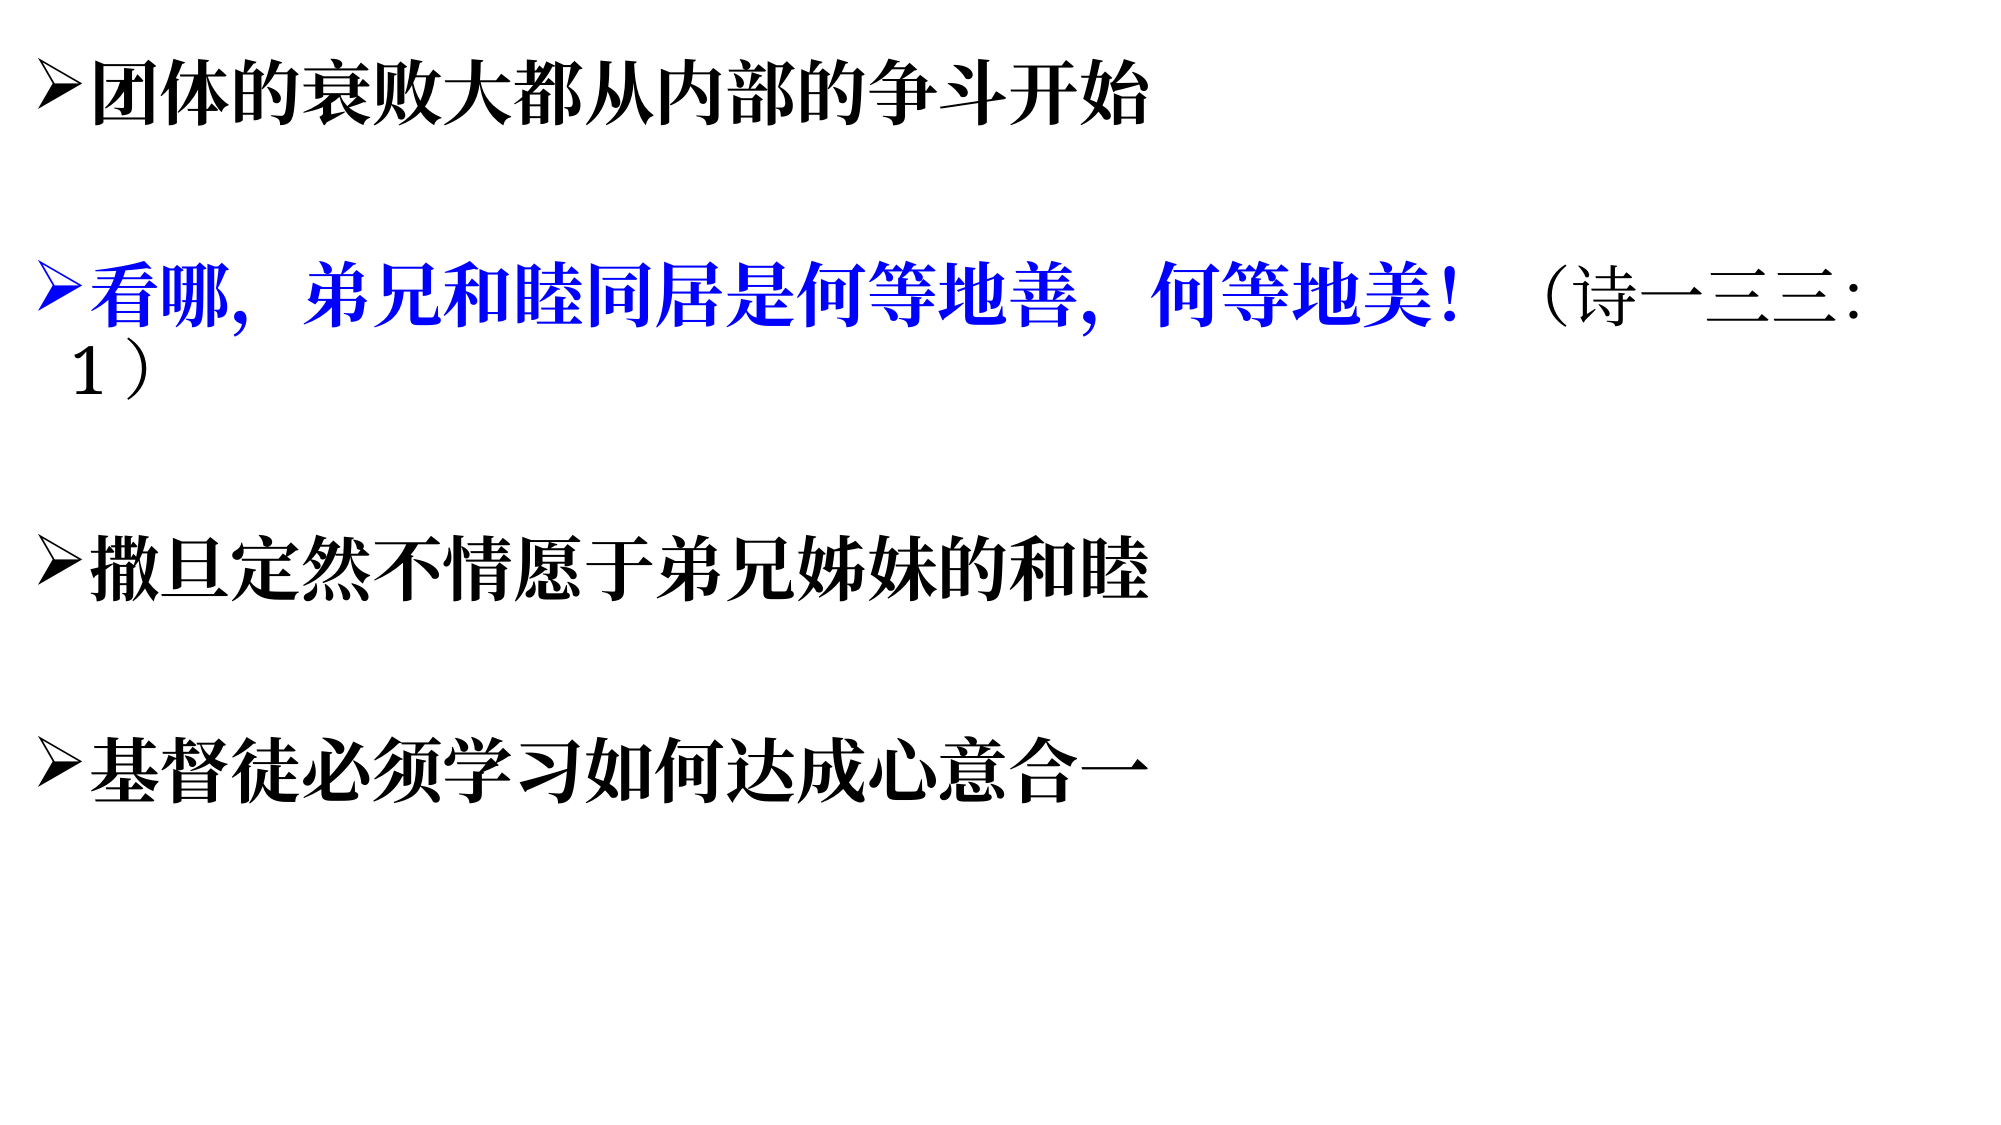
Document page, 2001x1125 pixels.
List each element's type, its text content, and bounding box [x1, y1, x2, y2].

list 团体的衰败大都从内部的争斗开始 看哪，弟兄和睦同居是何等地善，何等地美！（诗一三三：1） 撒旦定然不情愿于弟兄姊妹的和睦 基督徒必须学习如何达成心意合一 [18, 51, 1989, 1091]
